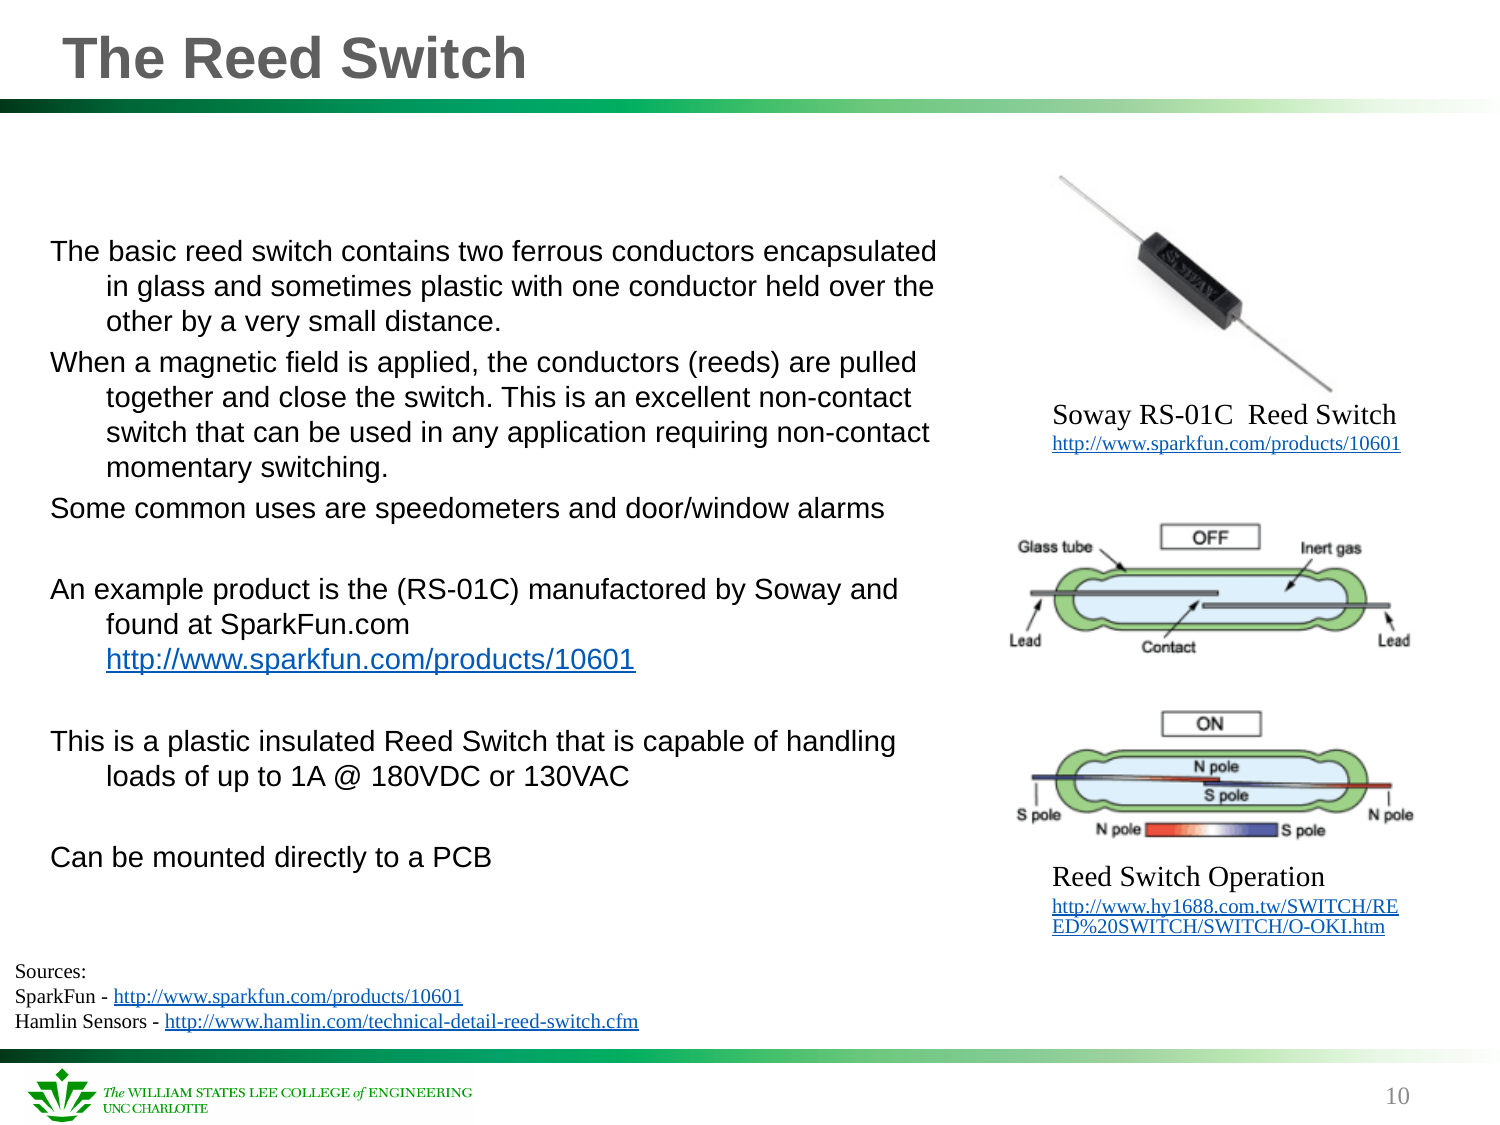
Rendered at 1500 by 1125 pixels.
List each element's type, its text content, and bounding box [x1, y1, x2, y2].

text_box Reed Switch Operation http://www.hy1688.com.tw/SWITCH/REED%20SWITCH/SWITCH/O-OKI.htm [1037, 863, 1425, 925]
slide_number 10 [1074, 1065, 1425, 1125]
picture [24, 1065, 475, 1125]
picture [1049, 137, 1344, 432]
title The Reed Switch [62, 12, 1438, 98]
list The basic reed switch contains two ferrous conductors encapsulated in glass and sometimes plastic with one conductor held over the other by a very small distance. When a magnetic field is applied, the conductors (reeds) are pulled together and close the switch. This is an excellent non-contact switch that can be used in any application requiring non-contact momentary switching. Some common uses are speedometers and door/window alarms An example product is the (RS-01C) manufactored by Soway and found at SparkFun.com http://www.sparkfun.com/products/10601 This is a plastic insulated Reed Switch that is capable of handling loads of up to 1A @ 180VDC or 130VAC Can be mounted directly to a PCB [49, 224, 963, 863]
text_box Sources: SparkFun - http://www.sparkfun.com/products/10601 Hamlin Sensors - http://www.hamlin.com/technical-detail-reed-switch.cfm [0, 950, 750, 1040]
text_box Soway RS-01C Reed Switch http://www.sparkfun.com/products/10601 [1037, 387, 1463, 463]
picture [987, 512, 1443, 854]
